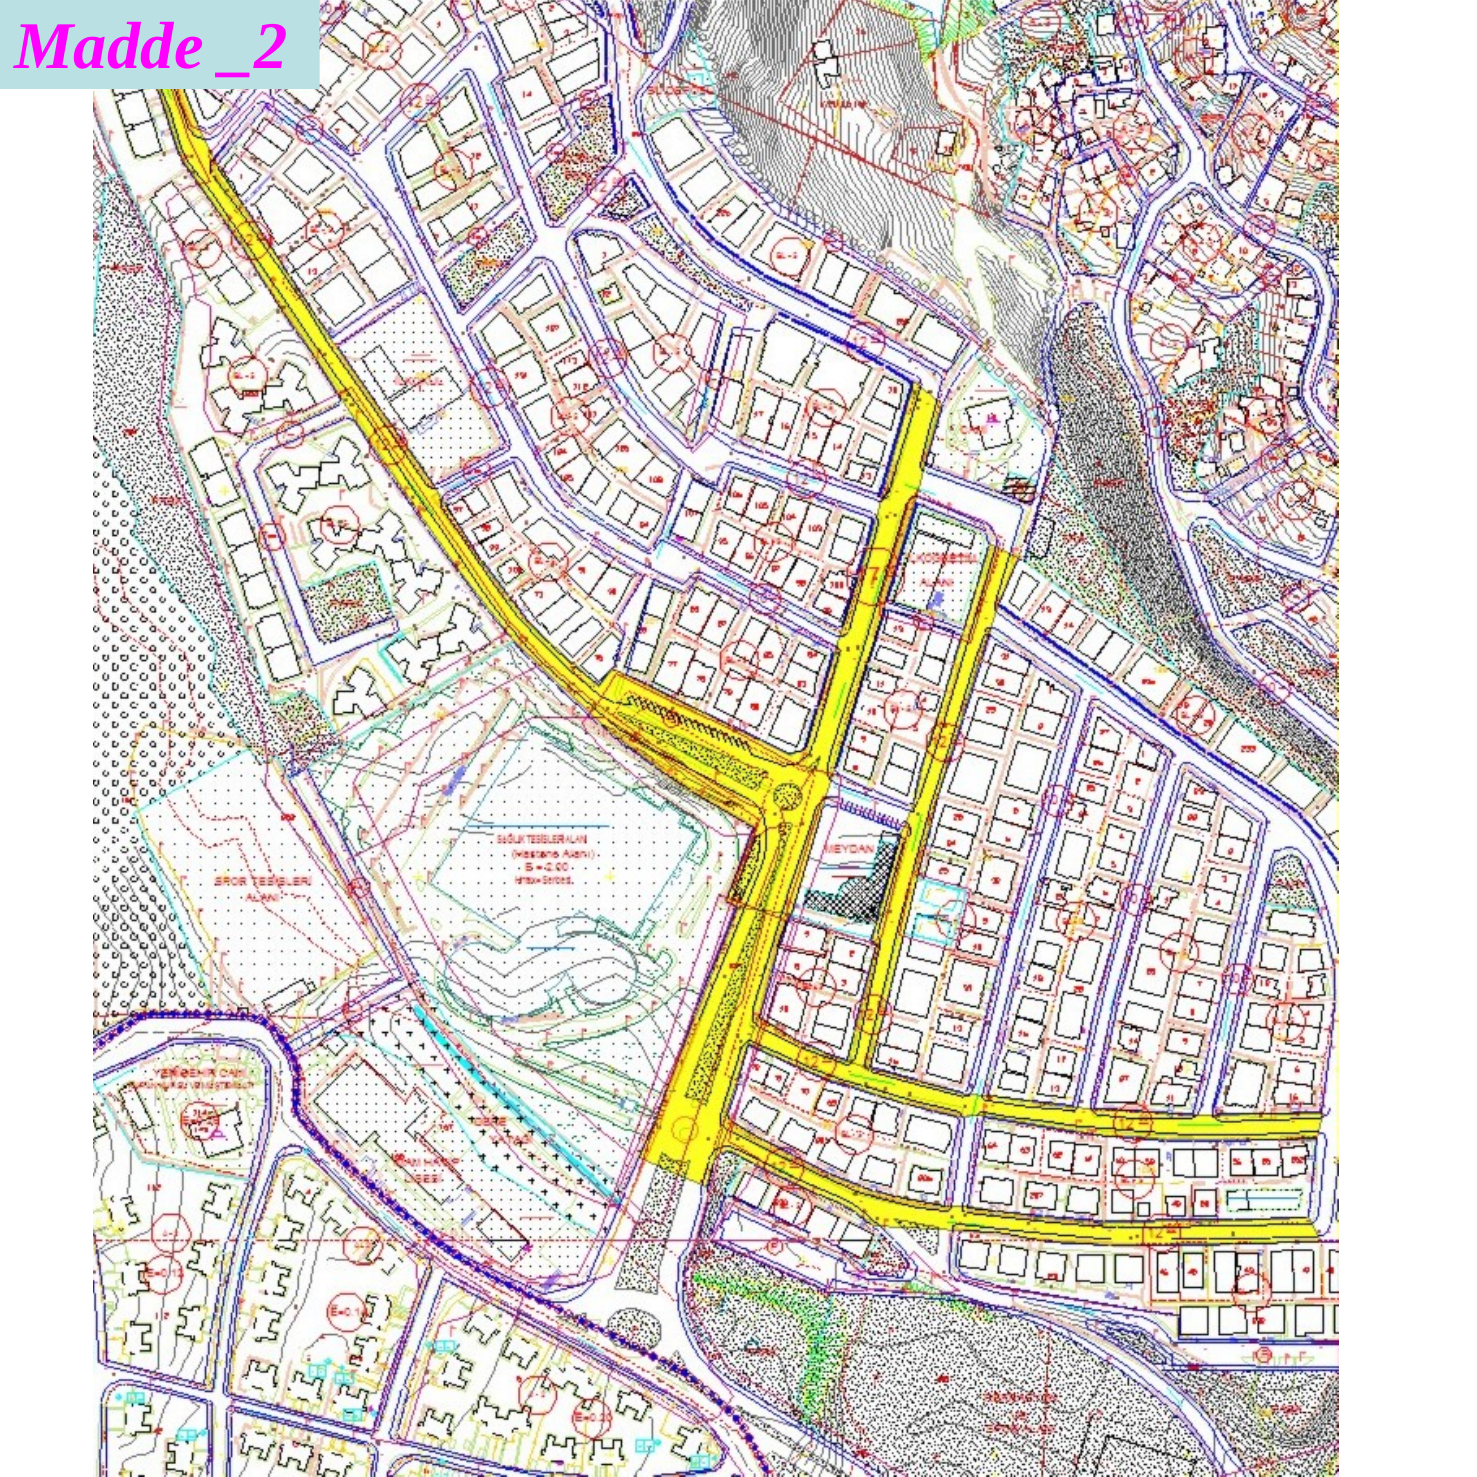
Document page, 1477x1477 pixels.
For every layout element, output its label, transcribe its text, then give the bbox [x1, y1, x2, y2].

text_box Madde _2 [0, 0, 91, 89]
picture [93, 0, 1339, 1477]
